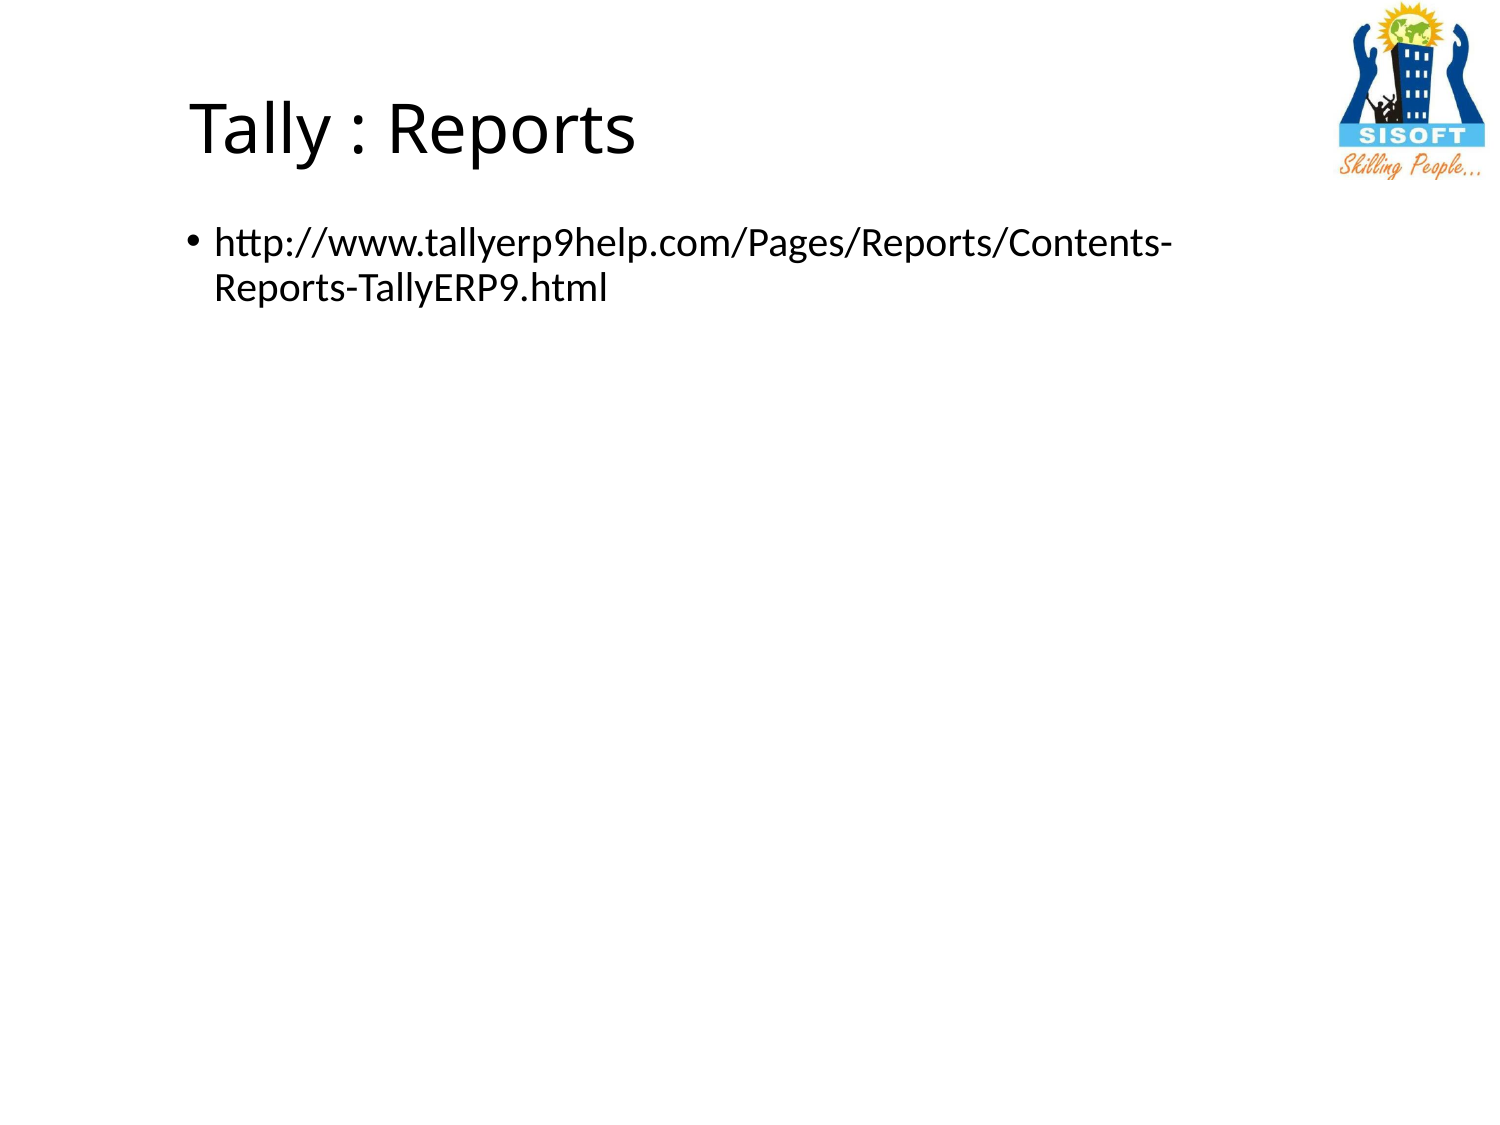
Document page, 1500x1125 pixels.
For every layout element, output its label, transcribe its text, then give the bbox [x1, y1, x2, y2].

picture [1321, 0, 1500, 180]
title Tally : Reports [174, 62, 1328, 200]
list http://www.tallyerp9help.com/Pages/Reports/Contents-Reports-TallyERP9.html [171, 212, 1325, 957]
